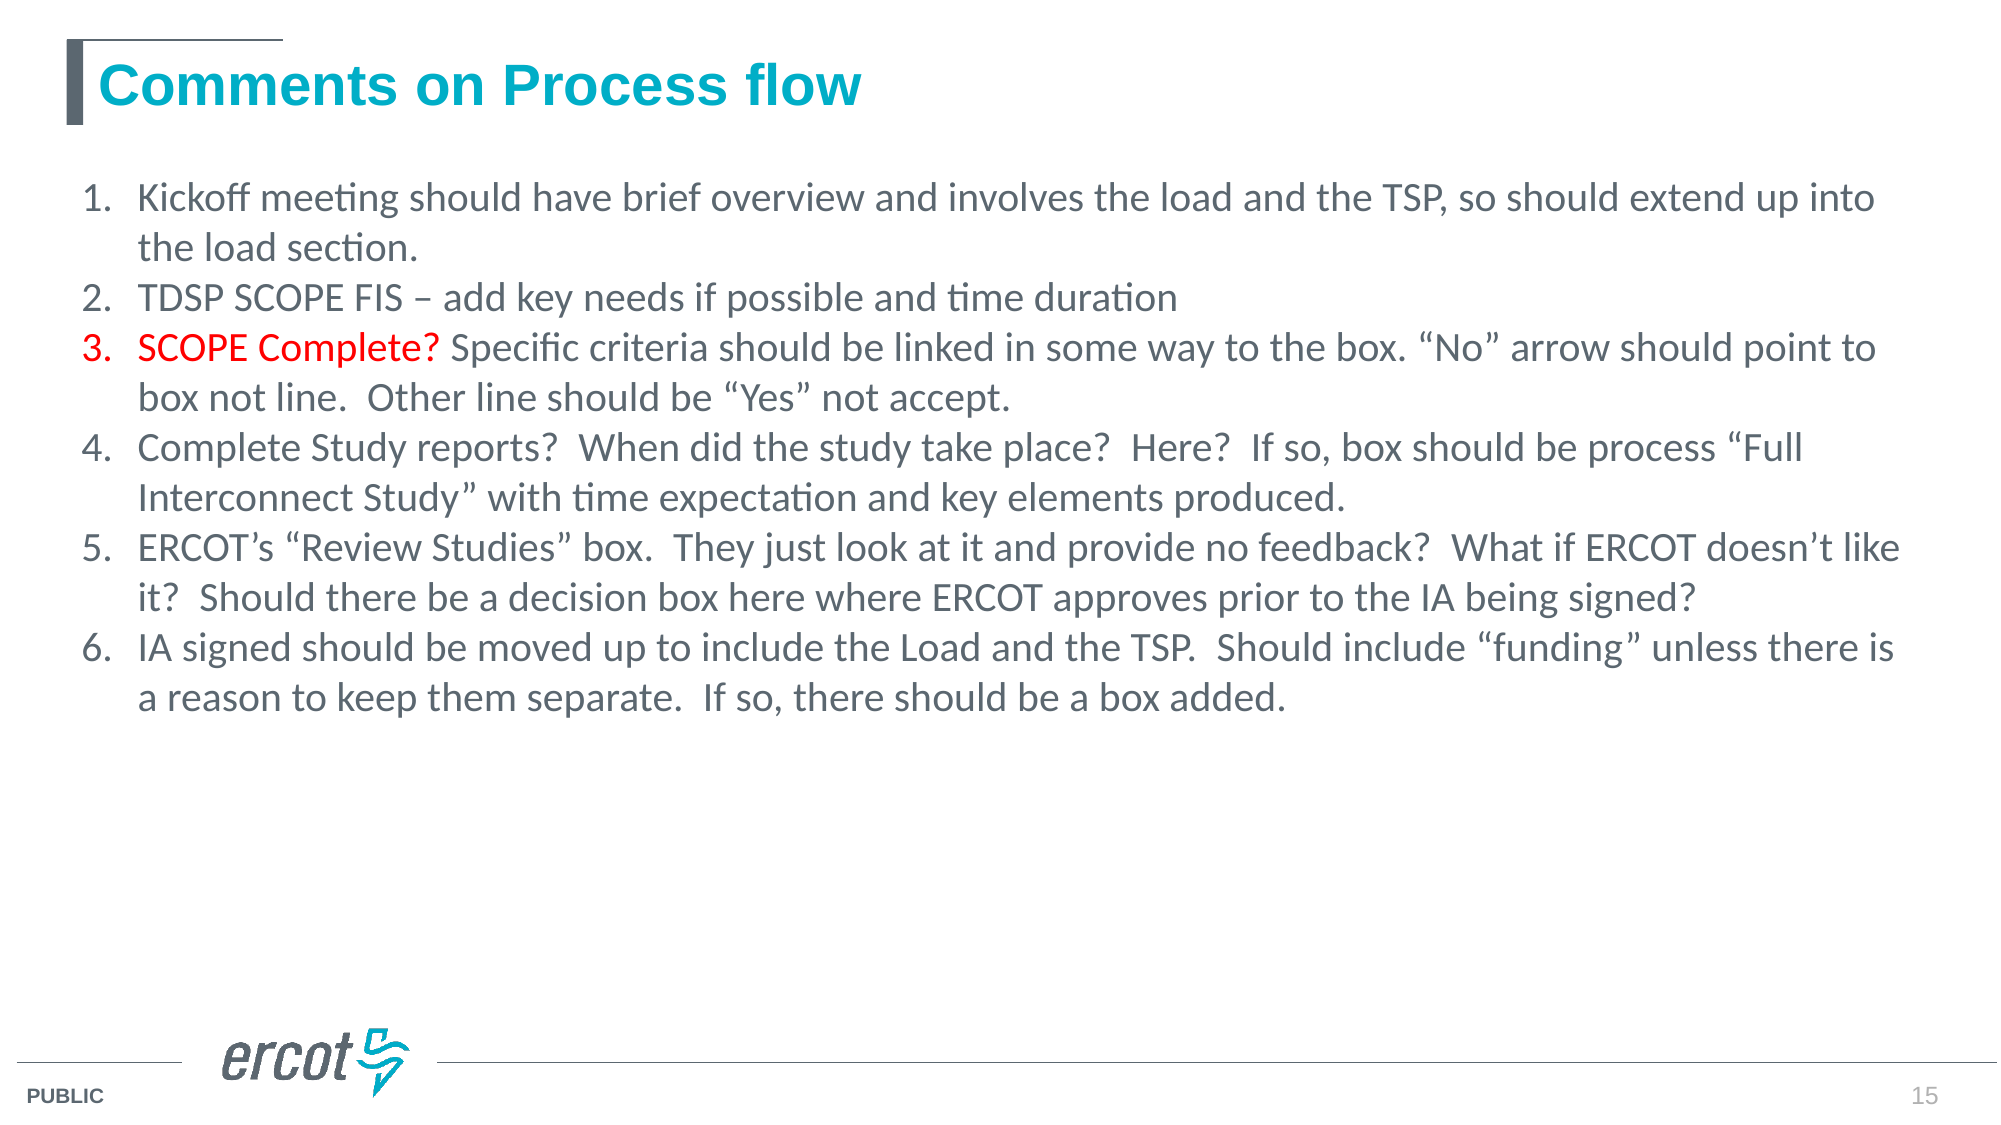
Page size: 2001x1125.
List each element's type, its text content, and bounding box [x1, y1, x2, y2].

list Kickoff meeting should have brief overview and involves the load and the TSP, so should extend up into the load section. TDSP SCOPE FIS – add key needs if possible and time duration SCOPE Complete? Specific criteria should be linked in some way to the box. “No” arrow should point to box not line. Other line should be “Yes” not accept. Complete Study reports? When did the study take place? Here? If so, box should be process “Full Interconnect Study” with time expectation and key elements produced. ERCOT’s “Review Studies” box. They just look at it and provide no feedback? What if ERCOT doesn’t like it? Should there be a decision box here where ERCOT approves prior to the IA being signed? IA signed should be moved up to include the Load and the TSP. Should include “funding” unless there is a reason to keep them separate. If so, there should be a box added. [66, 162, 1934, 992]
slide_number 15 [1866, 1076, 1984, 1113]
picture [218, 1024, 413, 1100]
title Comments on Process flow [83, 39, 1934, 125]
